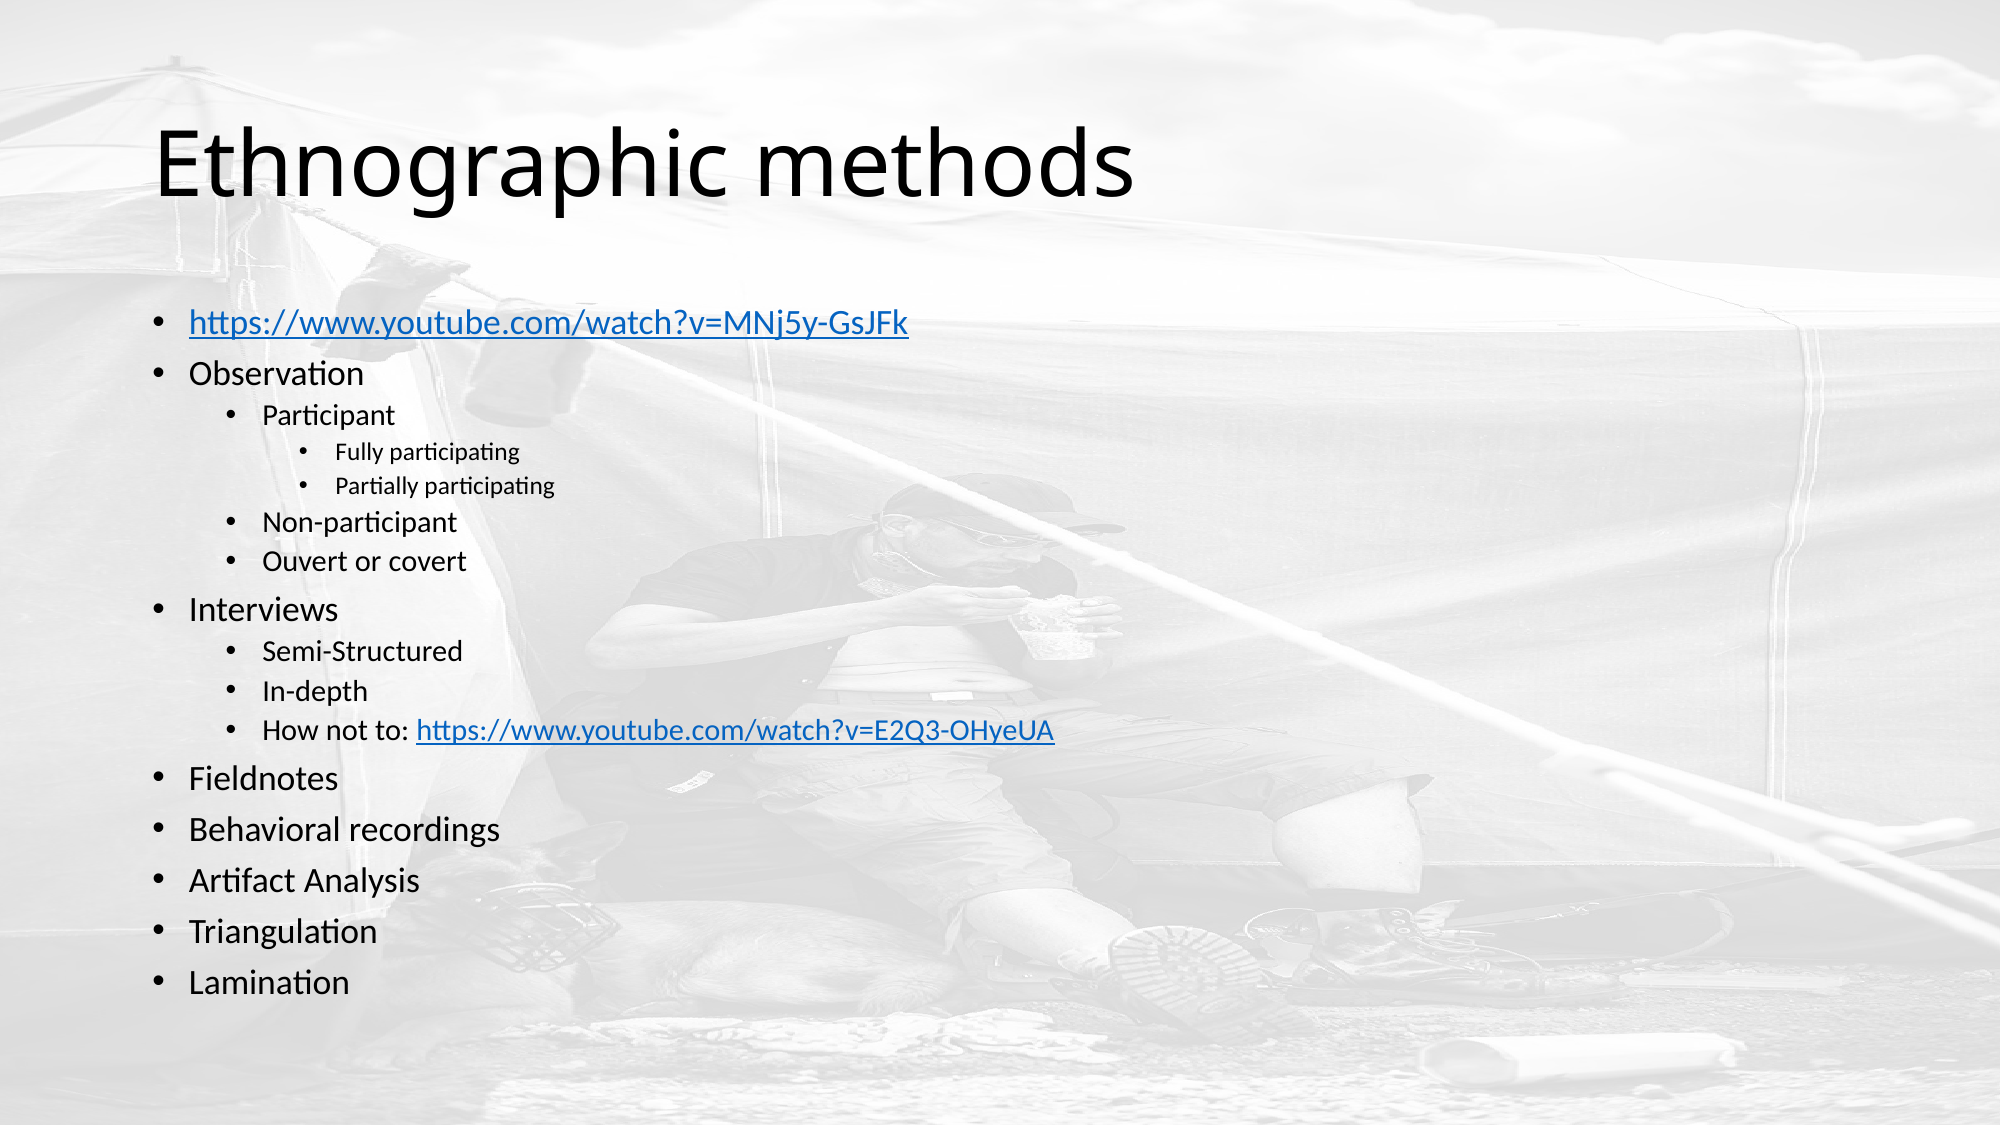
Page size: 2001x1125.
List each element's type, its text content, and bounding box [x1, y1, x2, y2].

title Ethnographic methods [137, 58, 1863, 276]
list https://www.youtube.com/watch?v=MNj5y-GsJFk Observation Participant Fully participating Partially participating Non-participant Ouvert or covert Interviews Semi-Structured In-depth How not to: https://www.youtube.com/watch?v=E2Q3-OHyeUA Fieldnotes Behavioral recordings Artifact Analysis Triangulation Lamination [137, 296, 1863, 1011]
